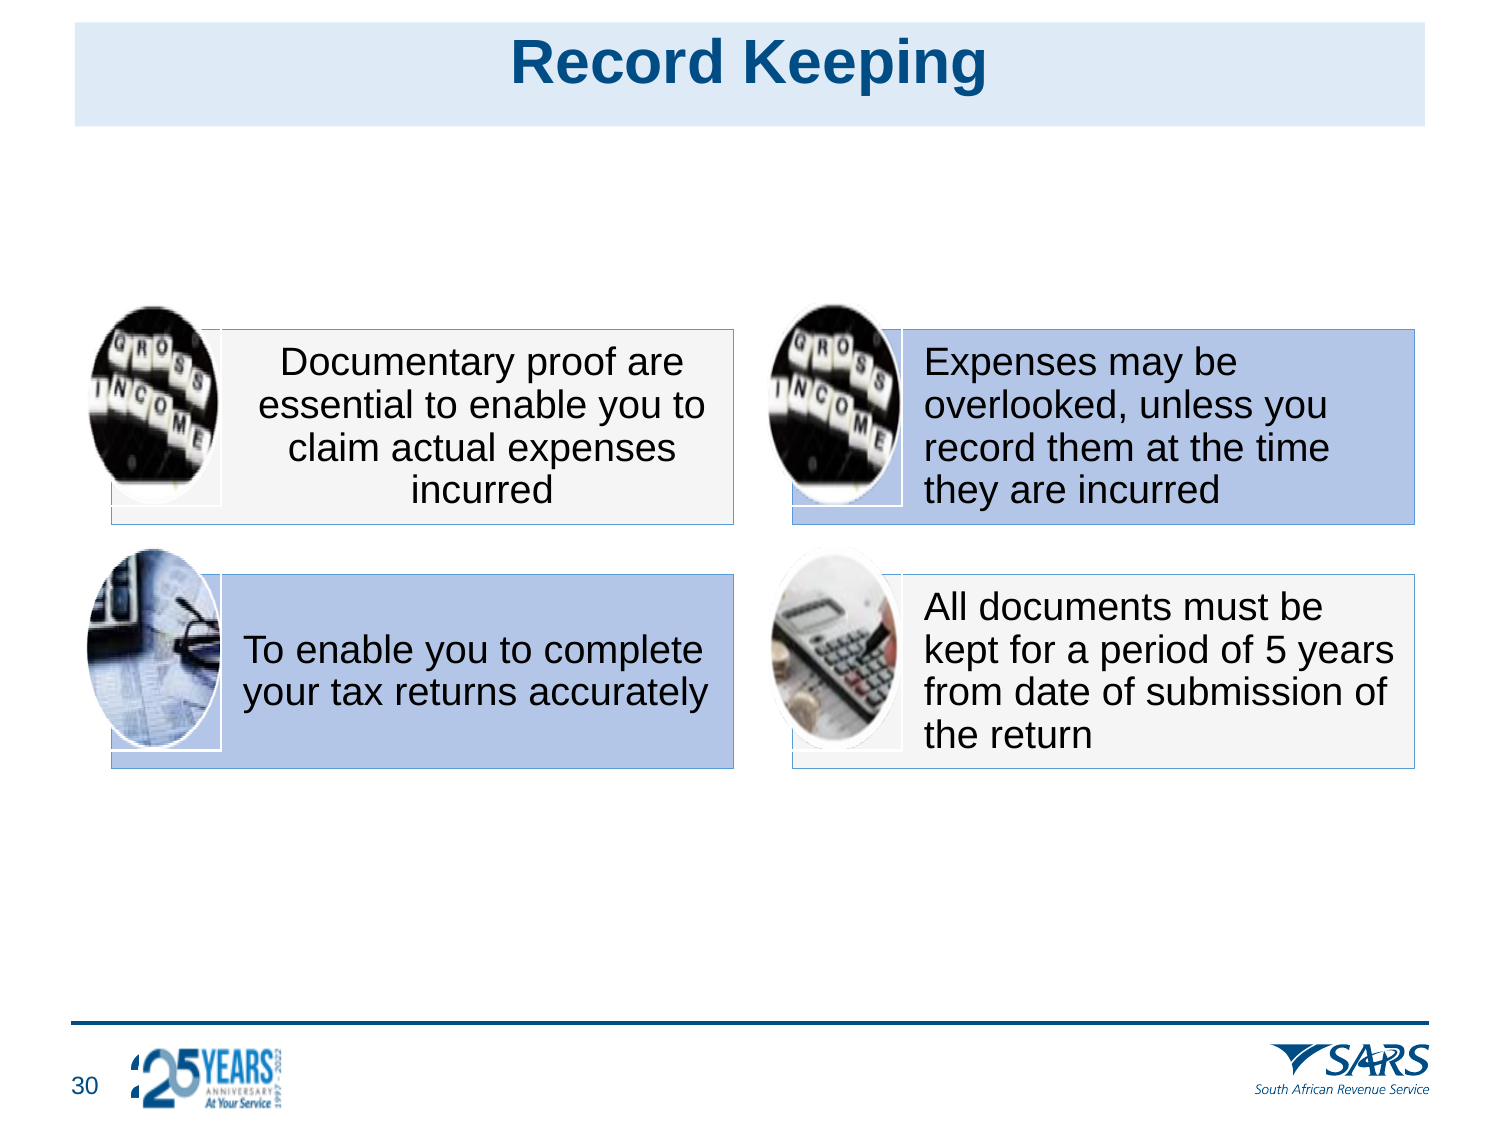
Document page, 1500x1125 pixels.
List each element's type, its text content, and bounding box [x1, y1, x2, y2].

slide_number 29 [56, 1054, 126, 1115]
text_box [84, 199, 1416, 871]
picture [131, 1029, 287, 1125]
text_box Record Keeping [74, 22, 1425, 127]
